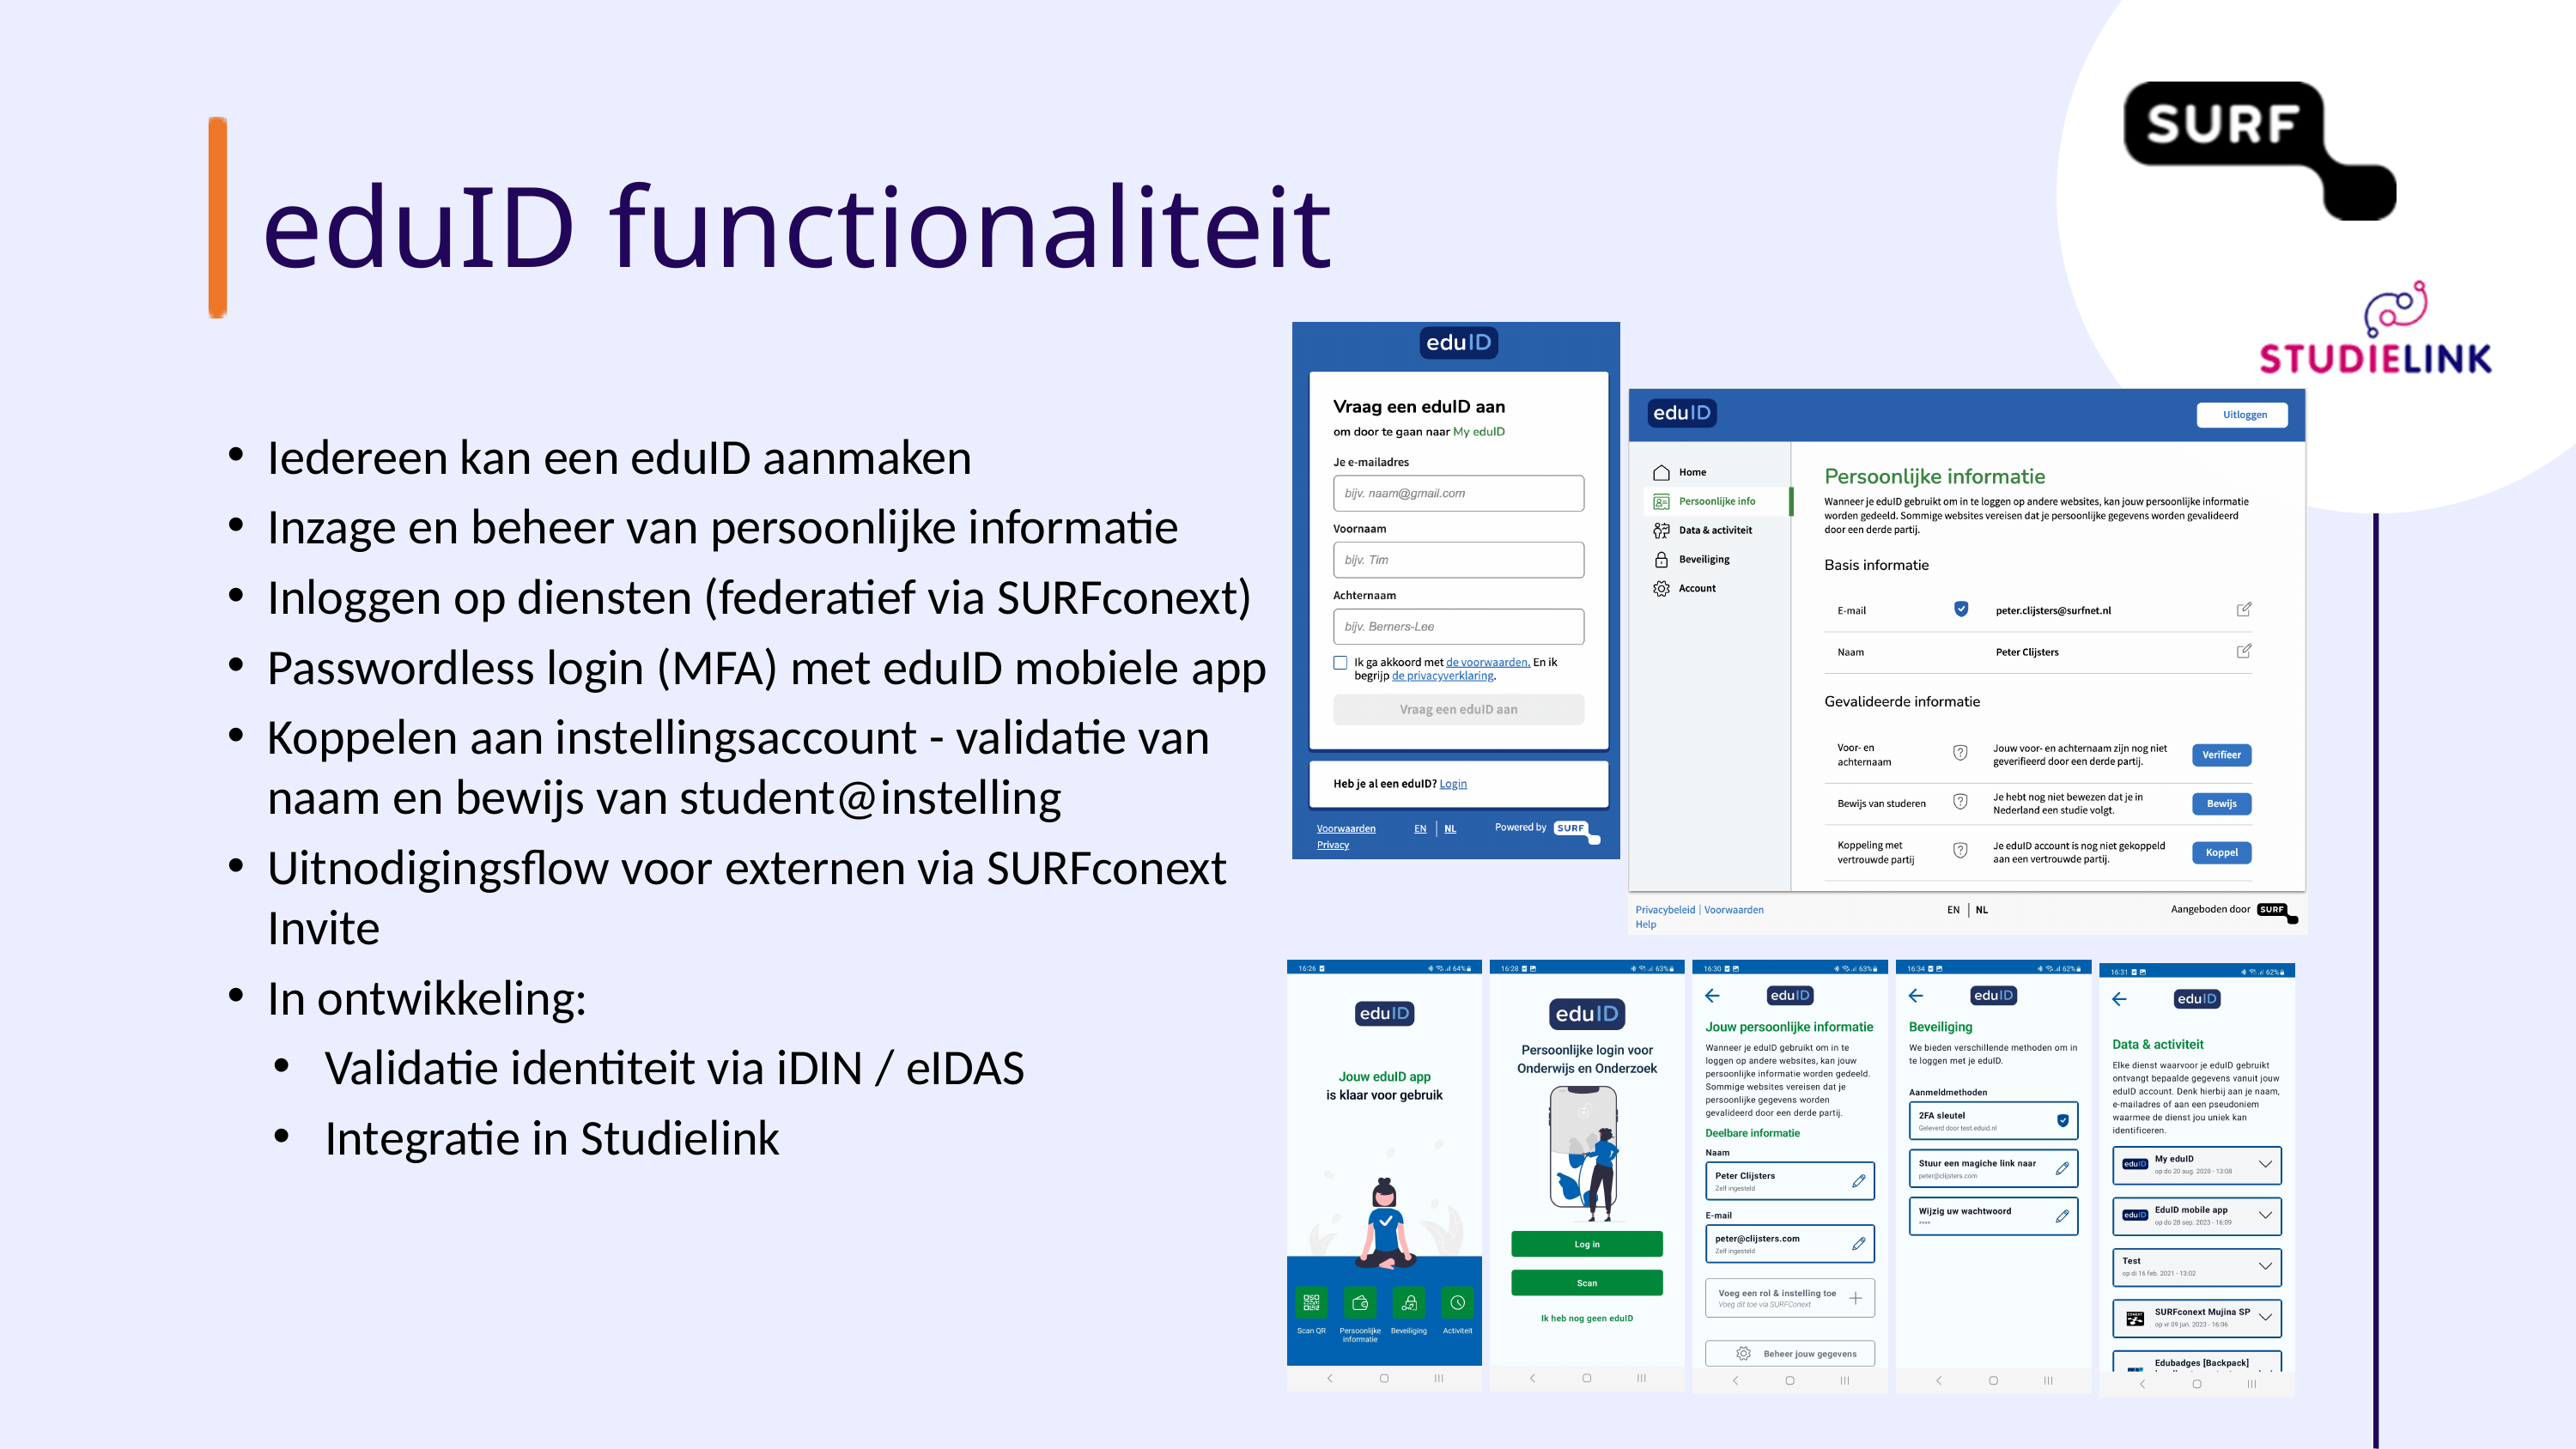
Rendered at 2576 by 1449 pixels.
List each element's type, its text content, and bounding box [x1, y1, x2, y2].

text_box Iedereen kan een eduID aanmaken Inzage en beheer van persoonlijke informatie Inloggen op diensten (federatief via SURFconext) Passwordless login (MFA) met eduID mobiele app Koppelen aan instellingsaccount - validatie van naam en bewijs van student@instelling Uitnodigingsflow voor externen via SURFconext Invite In ontwikkeling: Validatie identiteit via iDIN / eIDAS Integratie in Studielink [227, 423, 1334, 961]
picture [1292, 322, 1620, 860]
picture [1692, 960, 1888, 1394]
picture [1896, 960, 2093, 1394]
picture [2099, 963, 2296, 1397]
picture [1490, 960, 1685, 1392]
picture [1628, 387, 2308, 935]
text_box [208, 117, 228, 318]
picture [1287, 960, 1482, 1392]
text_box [2056, 0, 2576, 514]
text_box eduID functionaliteit [260, 133, 1557, 290]
